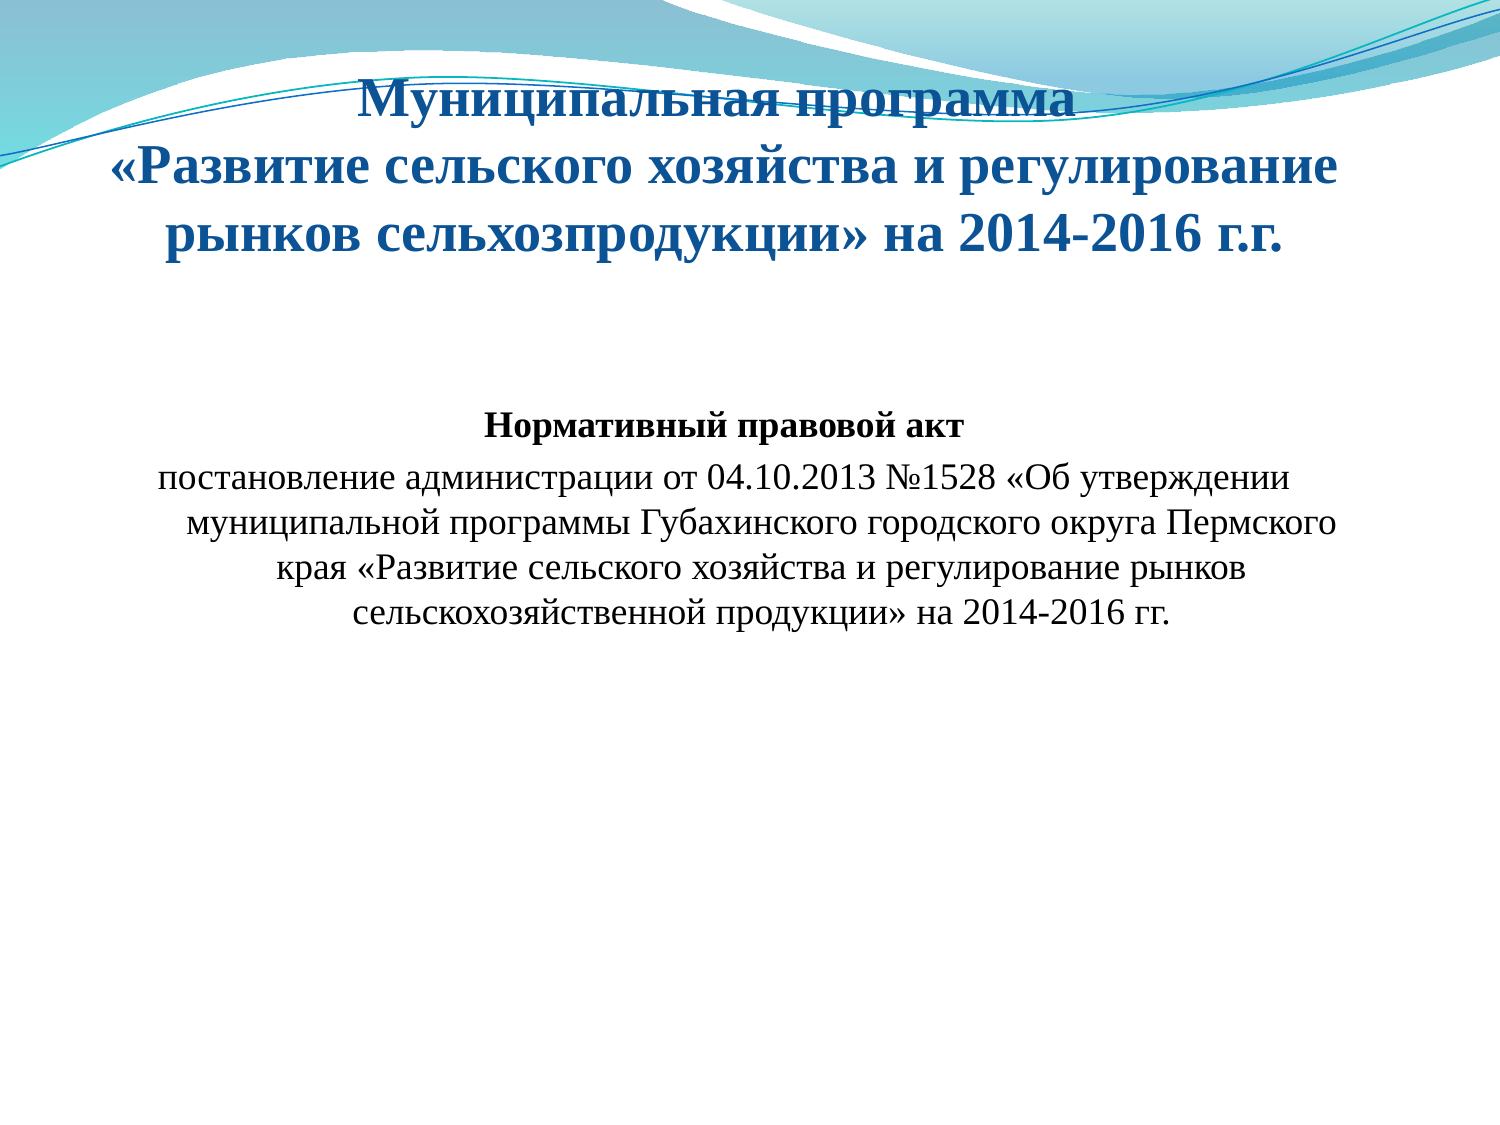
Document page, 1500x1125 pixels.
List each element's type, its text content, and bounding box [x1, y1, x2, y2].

title Муниципальная программа «Развитие сельского хозяйства и регулирование рынков сельхозпродукции» на 2014-2016 г.г. [86, 215, 1363, 263]
list Нормативный правовой акт постановление администрации от 04.10.2013 №1528 «Об утверждении муниципальной программы Губахинского городского округа Пермского края «Развитие сельского хозяйства и регулирование рынков сельскохозяйственной продукции» на 2014-2016 гг. [86, 287, 1363, 1088]
